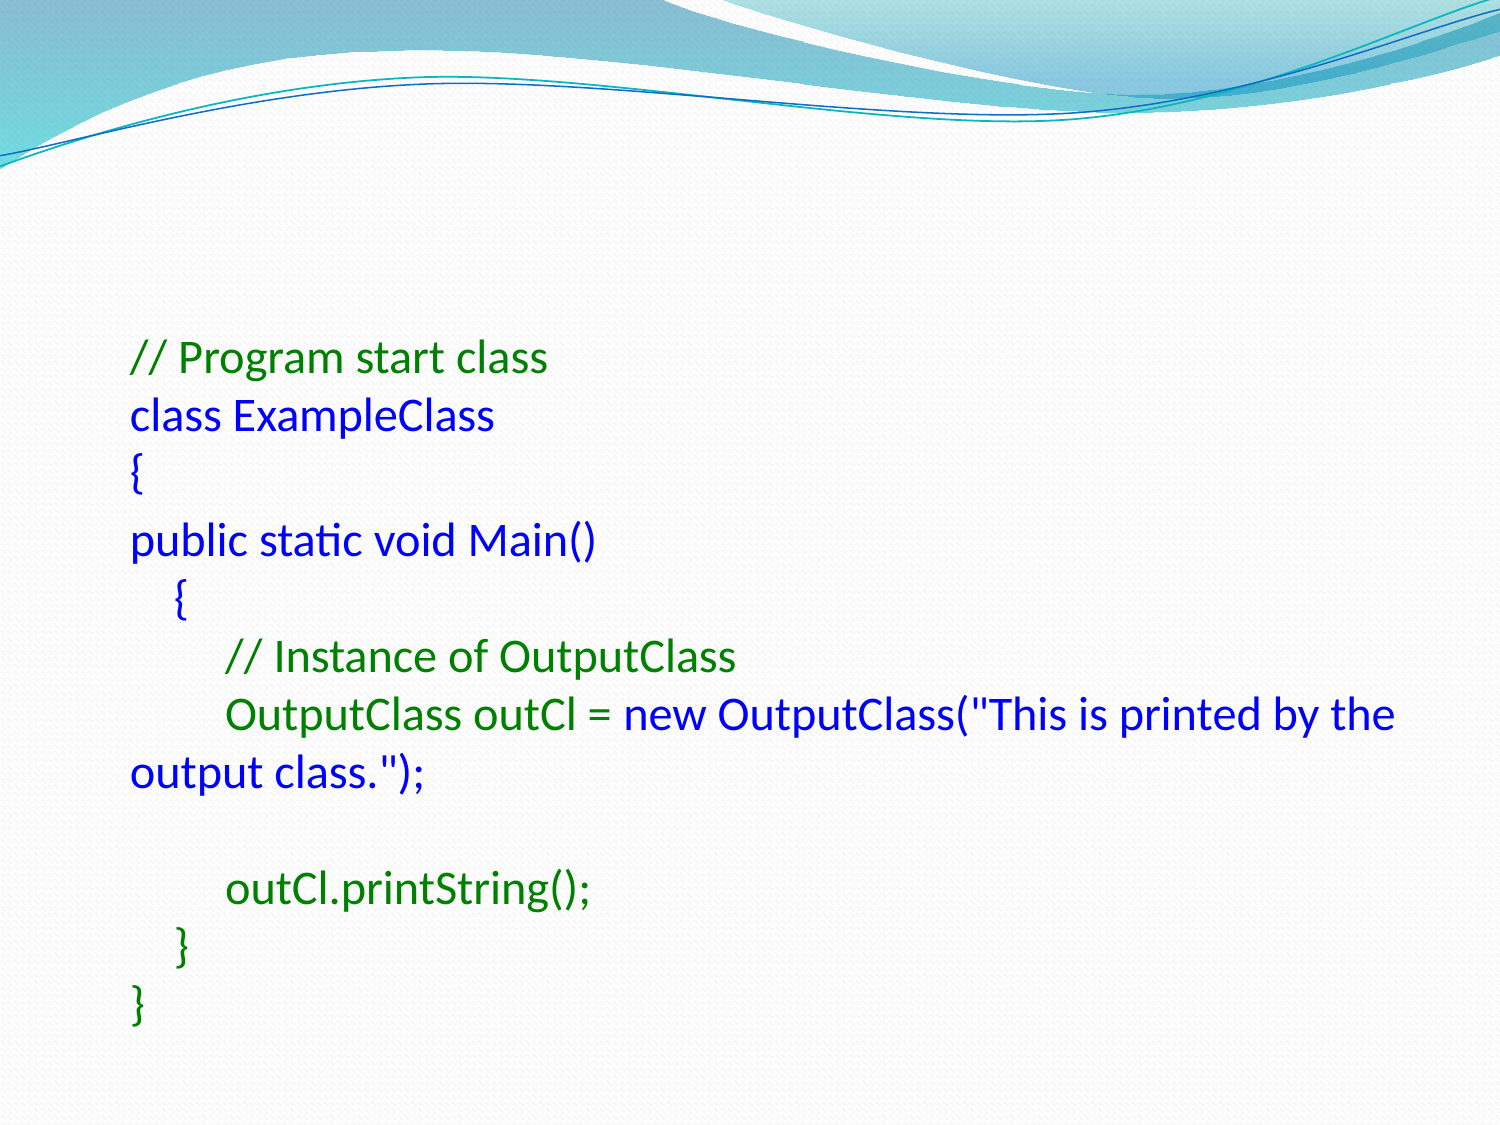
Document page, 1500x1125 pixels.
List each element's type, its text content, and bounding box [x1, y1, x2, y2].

list // Program start class class ExampleClass { public static void Main() { // Instance of OutputClass OutputClass outCl = new OutputClass("This is printed by the output class."); outCl.printString(); } } [75, 317, 1425, 1038]
